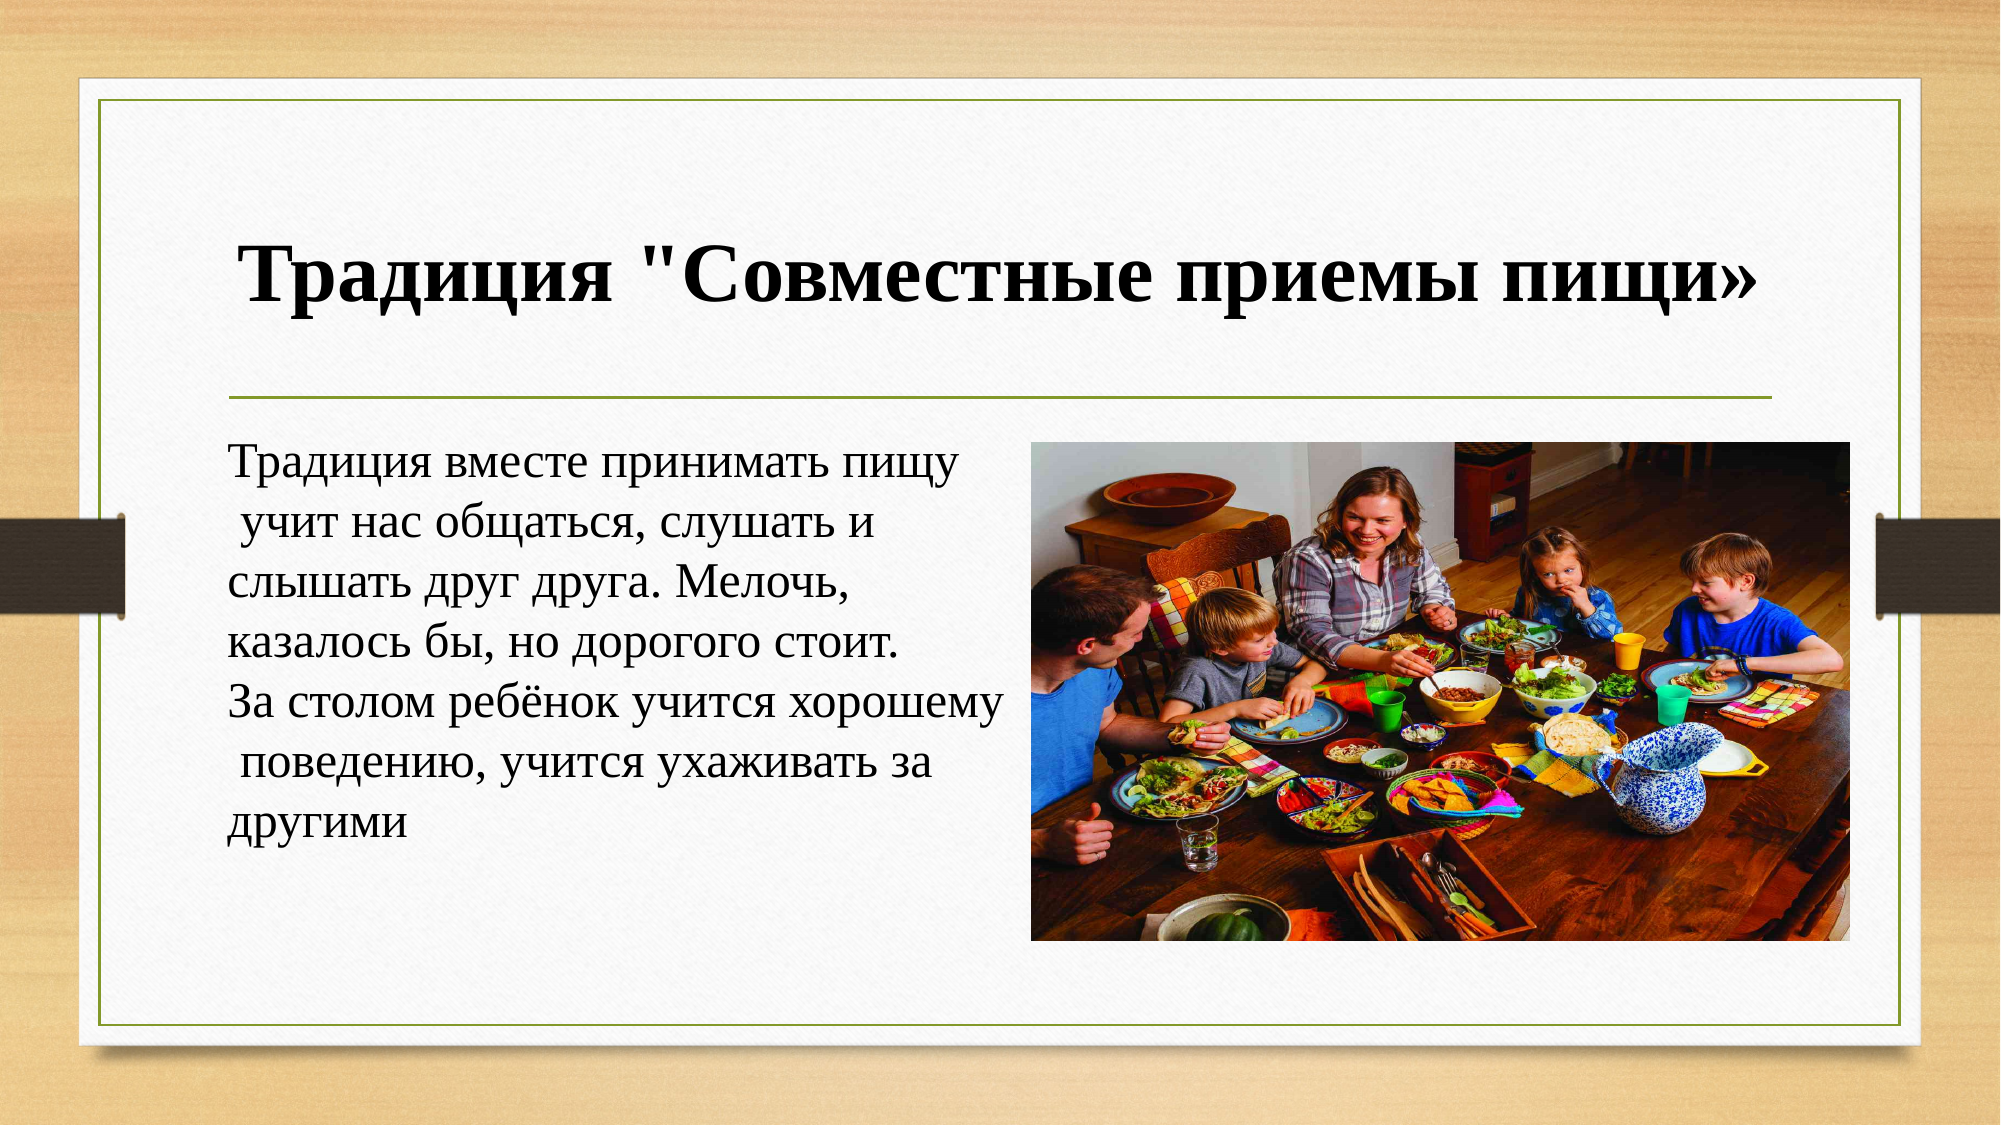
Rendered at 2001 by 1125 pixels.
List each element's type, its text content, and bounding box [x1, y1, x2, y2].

list Традиция вместе принимать пищу учит нас общаться, слушать и слышать друг друга. Мелочь, казалось бы, но дорогого стоит. За столом ребёнок учится хорошему поведению, учится ухаживать за другими [212, 419, 1788, 964]
picture [0, 0, 2001, 1125]
title Традиция "Совместные приемы пищи» [212, 161, 1788, 375]
